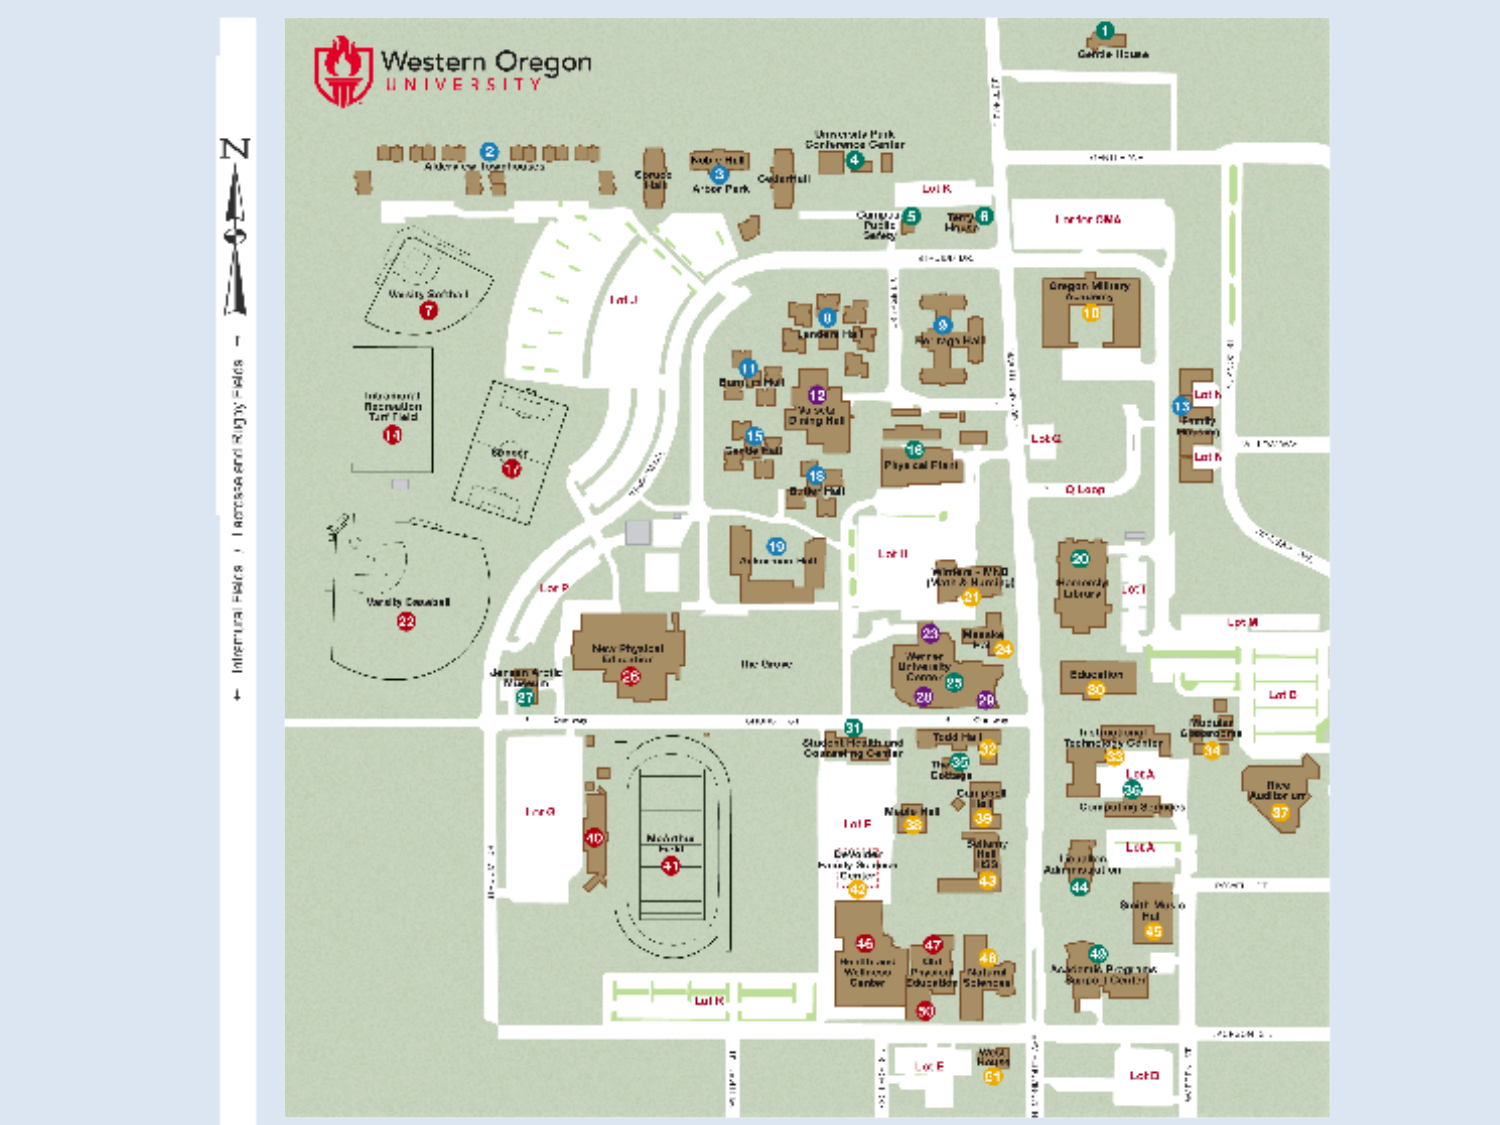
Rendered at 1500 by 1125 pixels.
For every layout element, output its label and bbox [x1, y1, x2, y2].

picture [152, 10, 1386, 1125]
